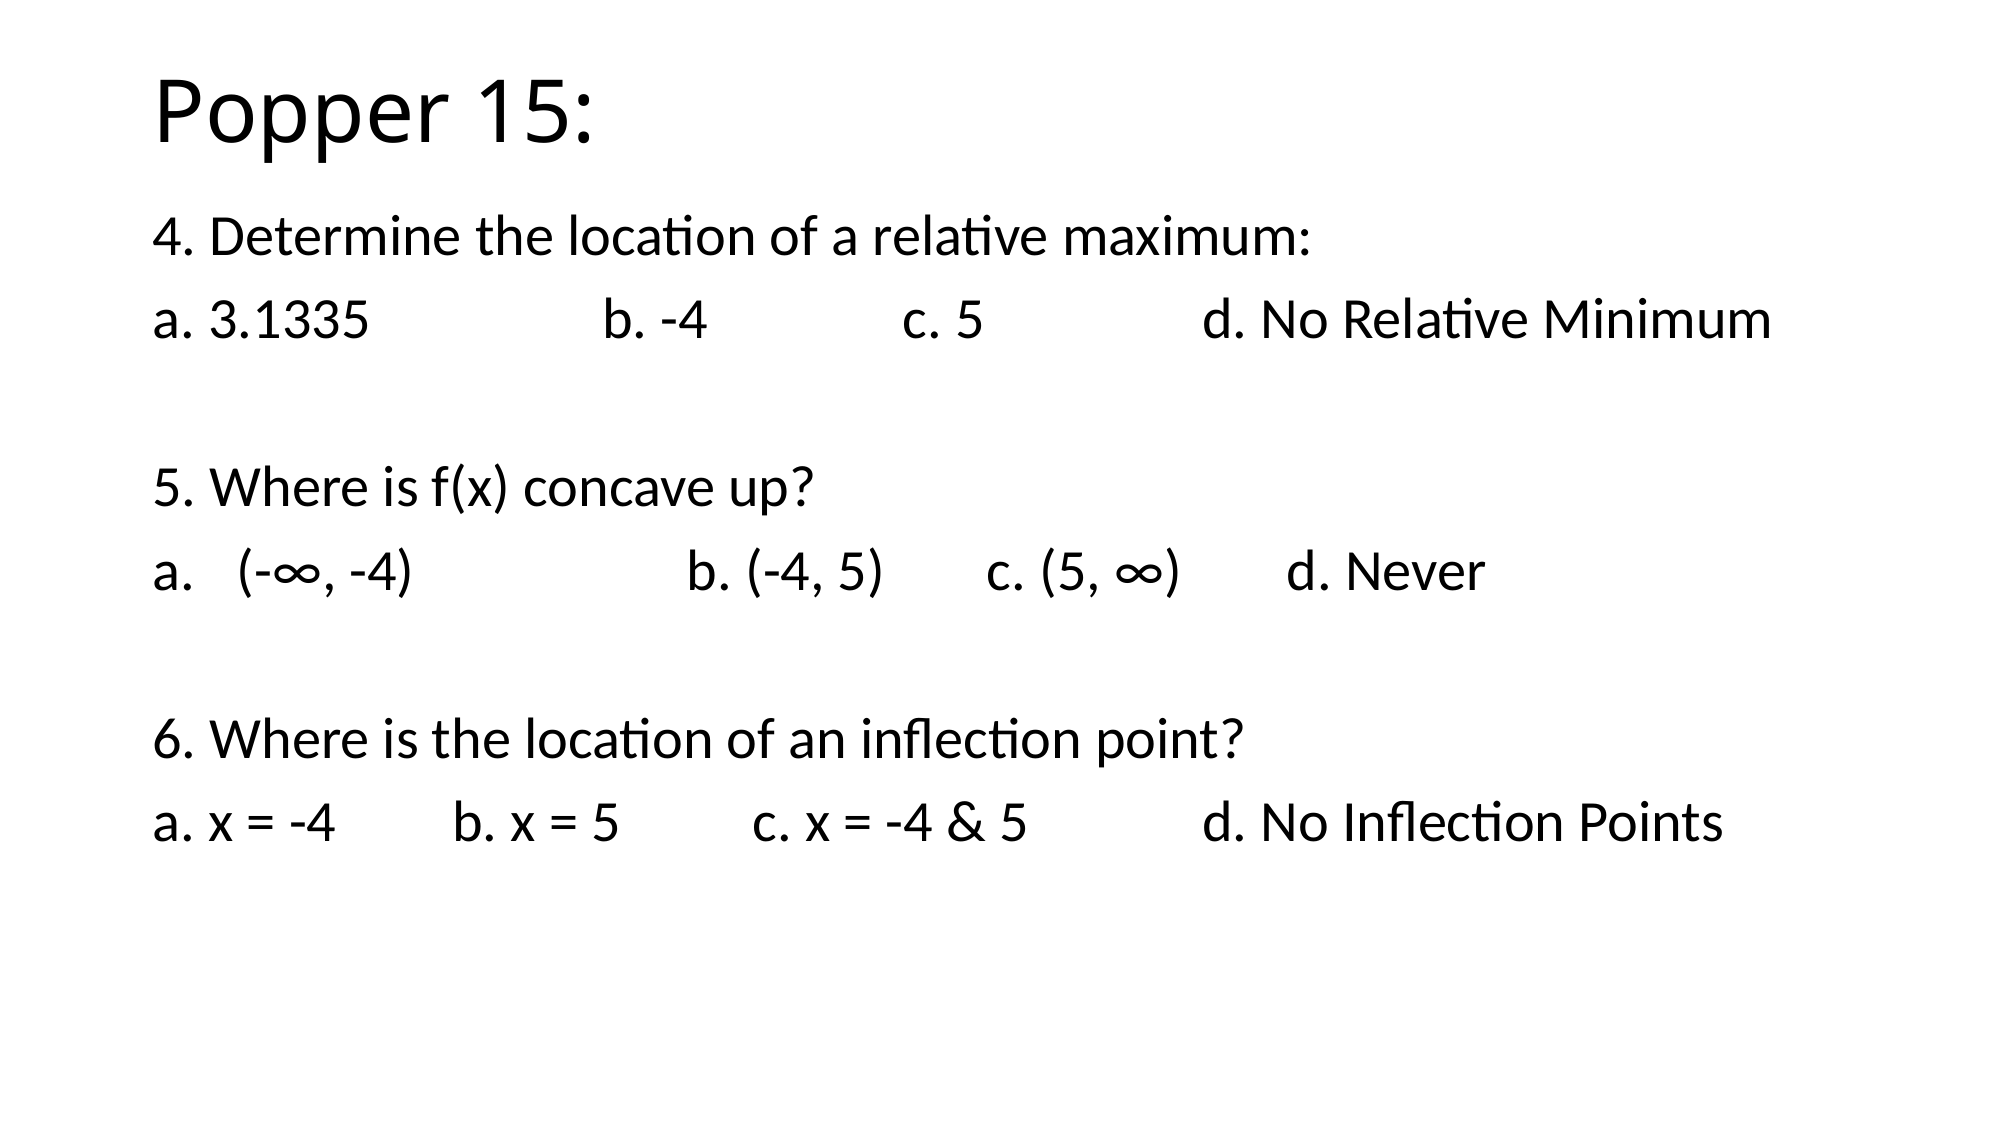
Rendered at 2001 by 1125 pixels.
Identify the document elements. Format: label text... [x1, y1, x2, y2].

list 4. Determine the location of a relative maximum: a. 3.1335 b. -4 c. 5 d. No Relative Minimum 5. Where is f(x) concave up? (-∞, -4) b. (-4, 5) c. (5, ∞) d. Never 6. Where is the location of an inflection point? a. x = -4 b. x = 5 c. x = -4 & 5 d. No Inflection Points [137, 197, 1863, 1014]
title Popper 15: [137, 59, 1863, 170]
